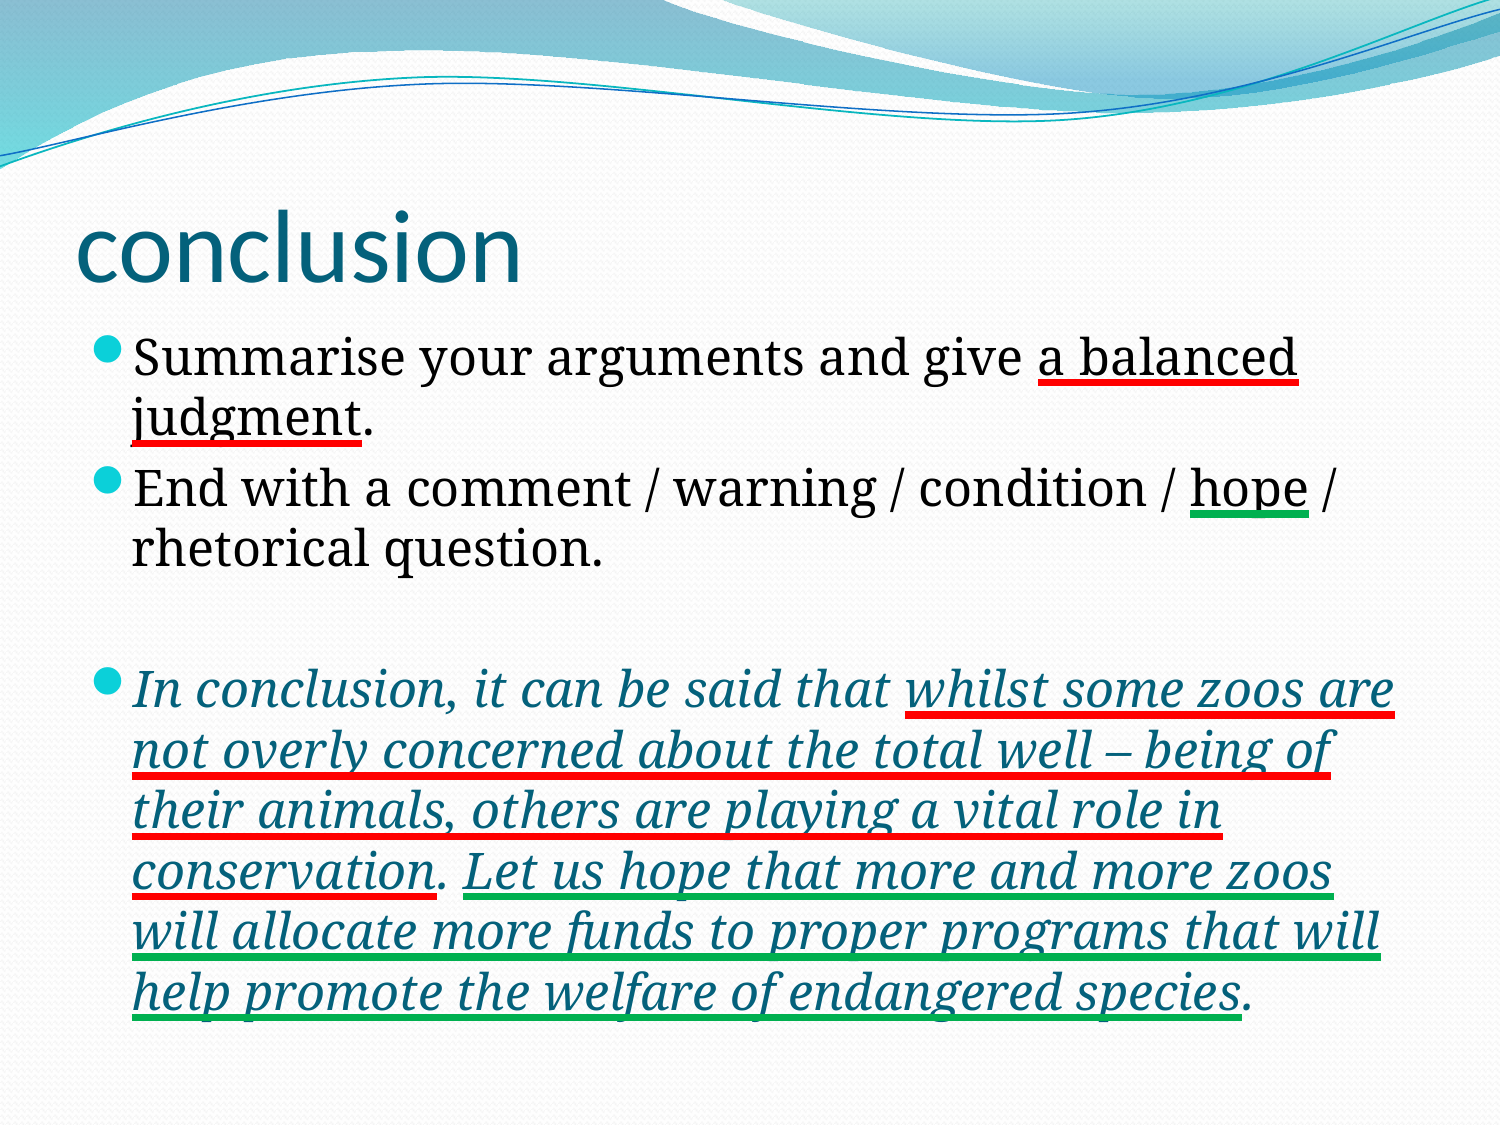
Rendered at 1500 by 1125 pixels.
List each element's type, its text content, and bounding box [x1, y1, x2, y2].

list Summarise your arguments and give a balanced judgment. End with a comment / warning / condition / hope / rhetorical question. In conclusion, it can be said that whilst some zoos are not overly concerned about the total well – being of their animals, others are playing a vital role in conservation. Let us hope that more and more zoos will allocate more funds to proper programs that will help promote the welfare of endangered species. [75, 317, 1425, 1038]
title conclusion [75, 115, 1425, 303]
